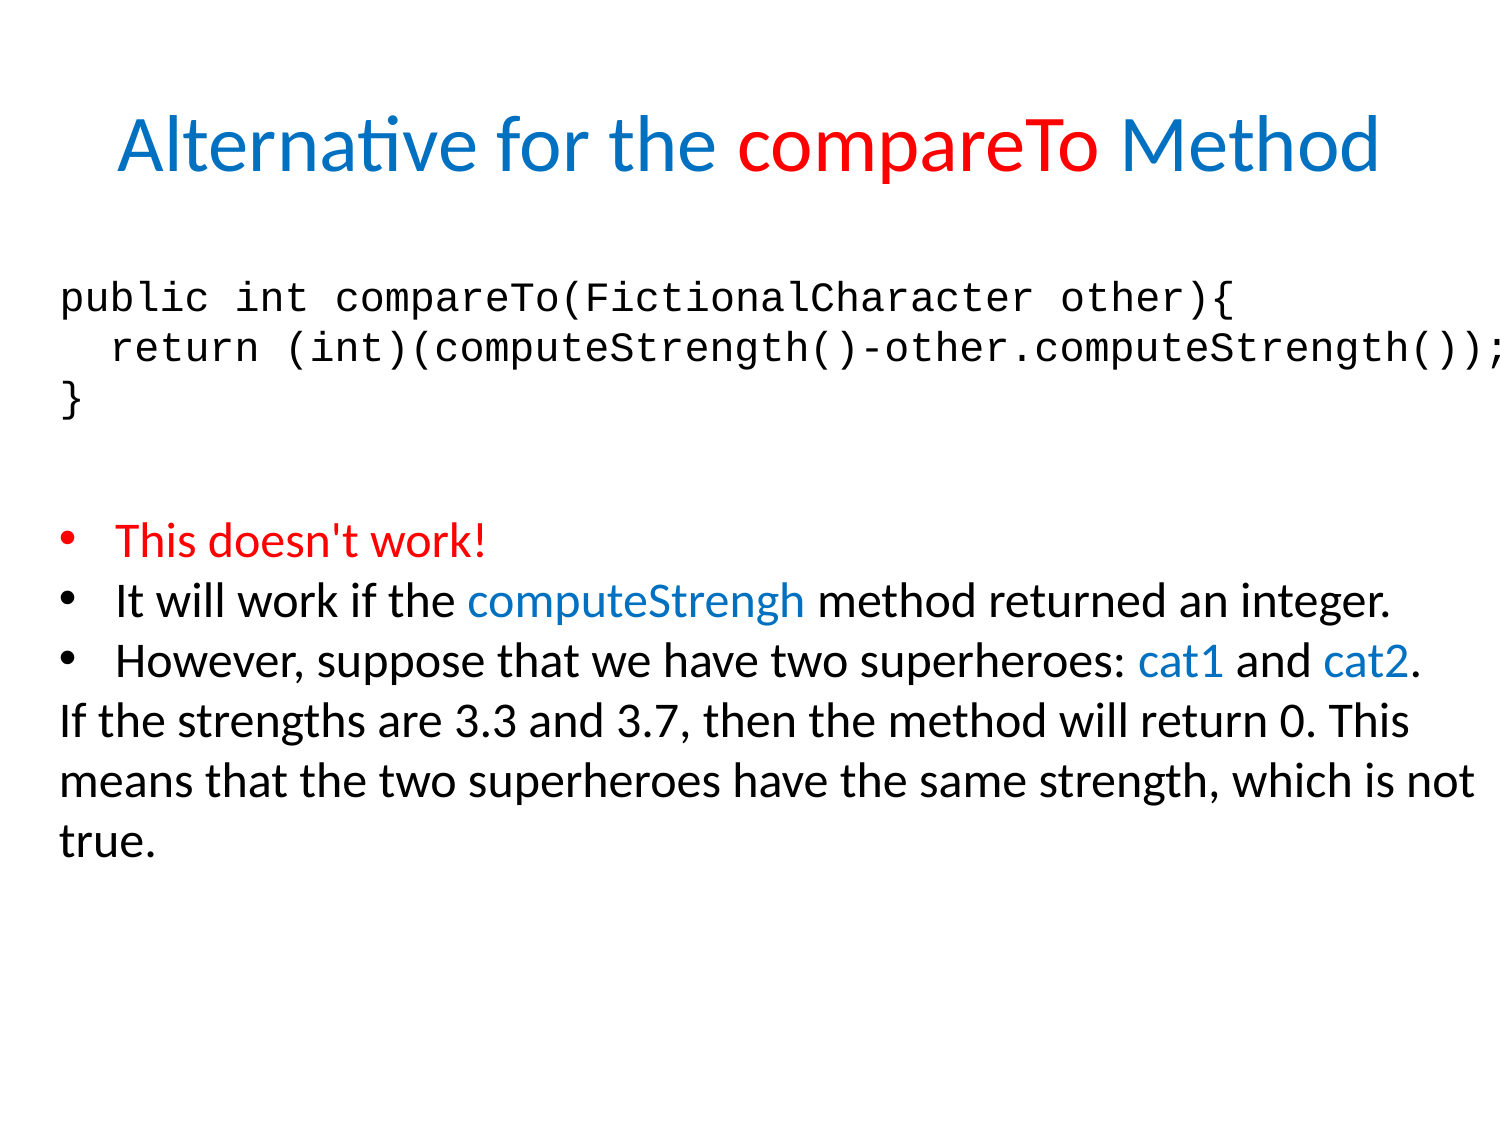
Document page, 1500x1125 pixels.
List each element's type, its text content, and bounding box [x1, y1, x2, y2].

text_box This doesn't work! It will work if the computeStrengh method returned an integer. However, suppose that we have two superheroes: cat1 and cat2. If the strengths are 3.3 and 3.7, then the method will return 0. This means that the two superheroes have the same strength, which is not true. [44, 499, 1500, 875]
title Alternative for the compareTo Method [75, 45, 1425, 233]
text_box public int compareTo(FictionalCharacter other){ return (int)(computeStrength()-other.computeStrength()); } [44, 262, 1500, 428]
